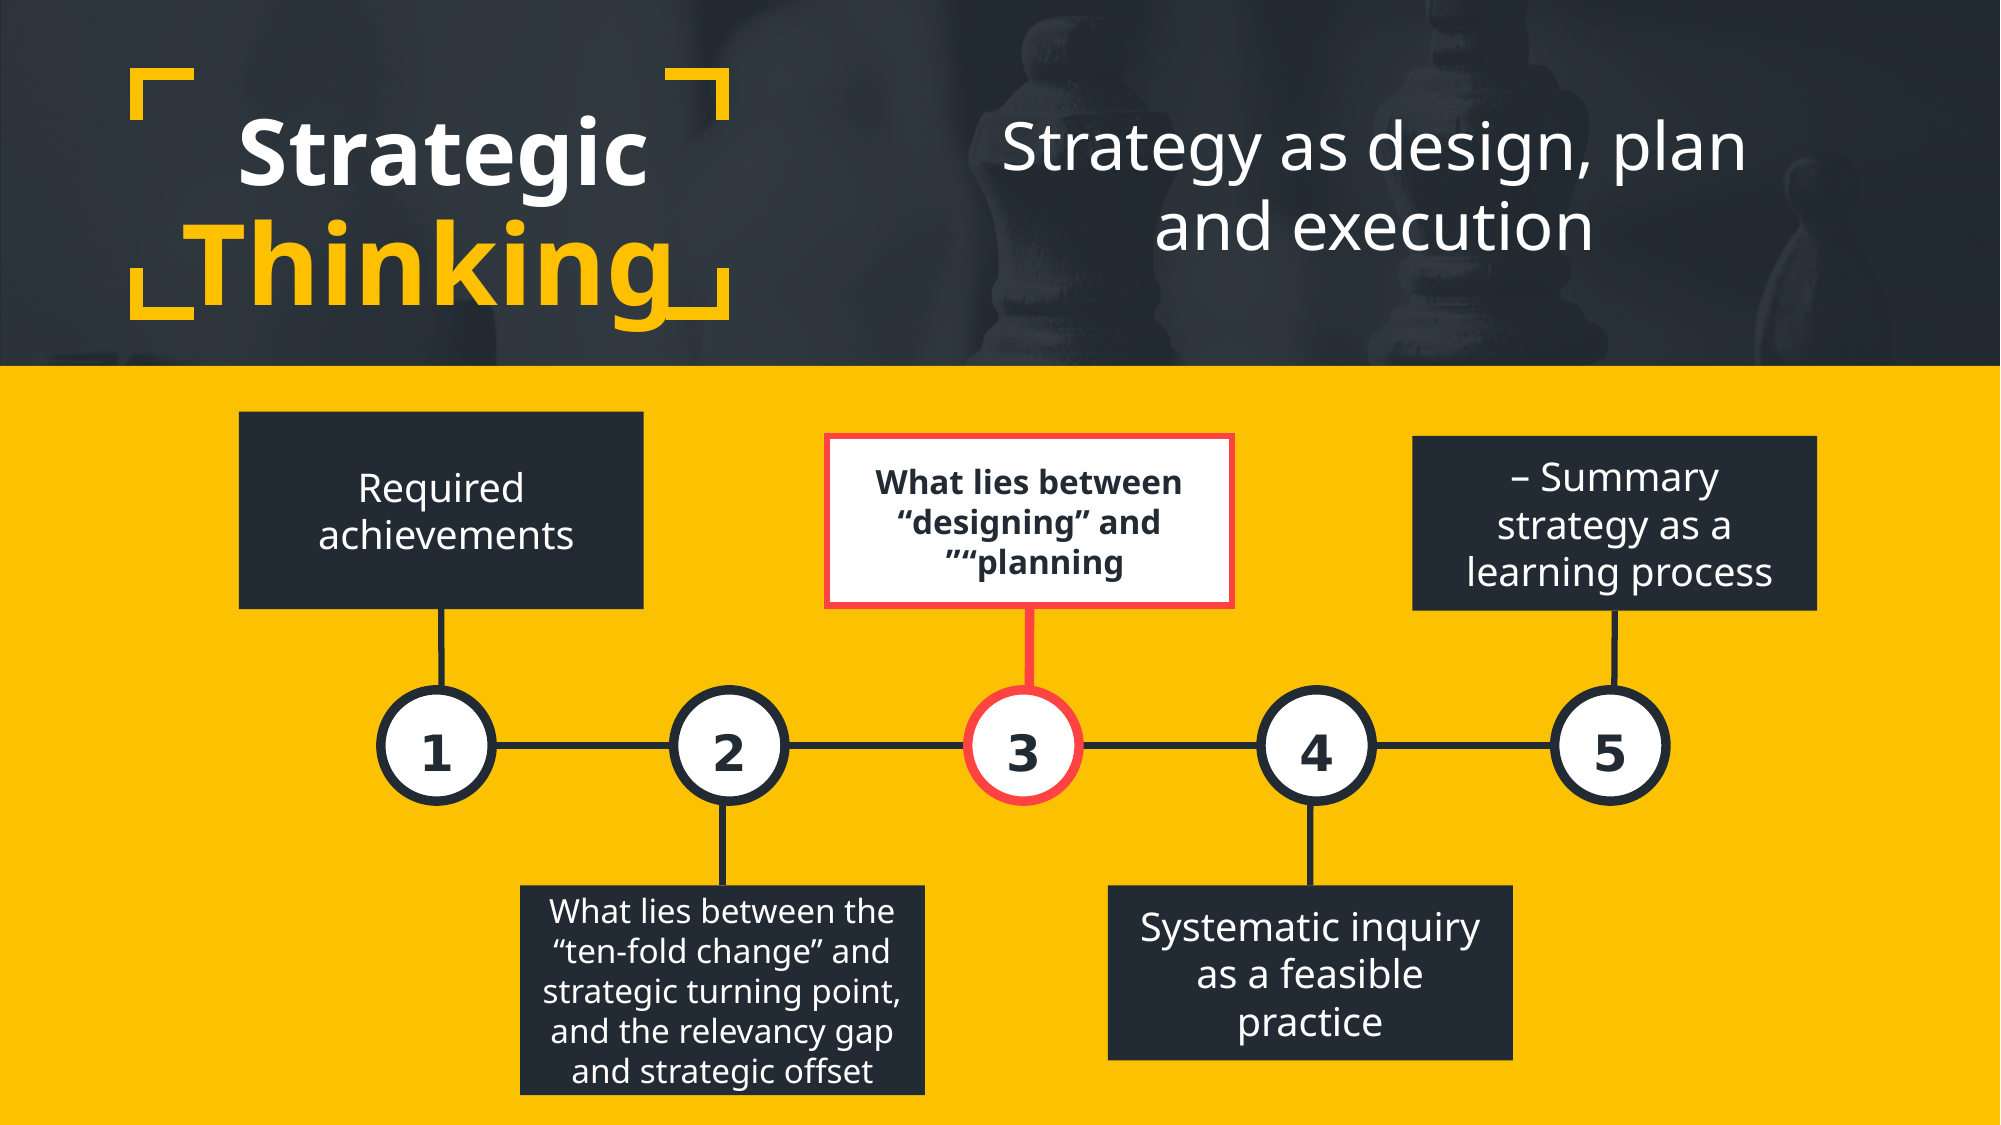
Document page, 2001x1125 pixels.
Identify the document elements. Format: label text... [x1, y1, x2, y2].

text_box 4 [1259, 688, 1374, 745]
text_box Required achievements [238, 411, 645, 610]
text_box 5 [1553, 688, 1668, 803]
text_box Summary – strategy as a learning process [1411, 435, 1818, 612]
text_box Systematic inquiry as a feasible practice [1107, 884, 1514, 1061]
text_box 3 [966, 746, 1081, 803]
text_box 2 [672, 746, 786, 803]
text_box Strategy as design, plan and execution [723, 96, 2000, 271]
text_box 4 [1259, 746, 1374, 803]
text_box 3 [966, 688, 1081, 745]
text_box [136, 65, 723, 314]
text_box What lies between the “ten-fold change” and strategic turning point, and the relevancy gap and strategic offset [519, 884, 926, 1096]
text_box What lies between “designing” and “planning” [826, 435, 1233, 607]
text_box 2 [672, 688, 786, 745]
text_box 1 [379, 688, 494, 803]
